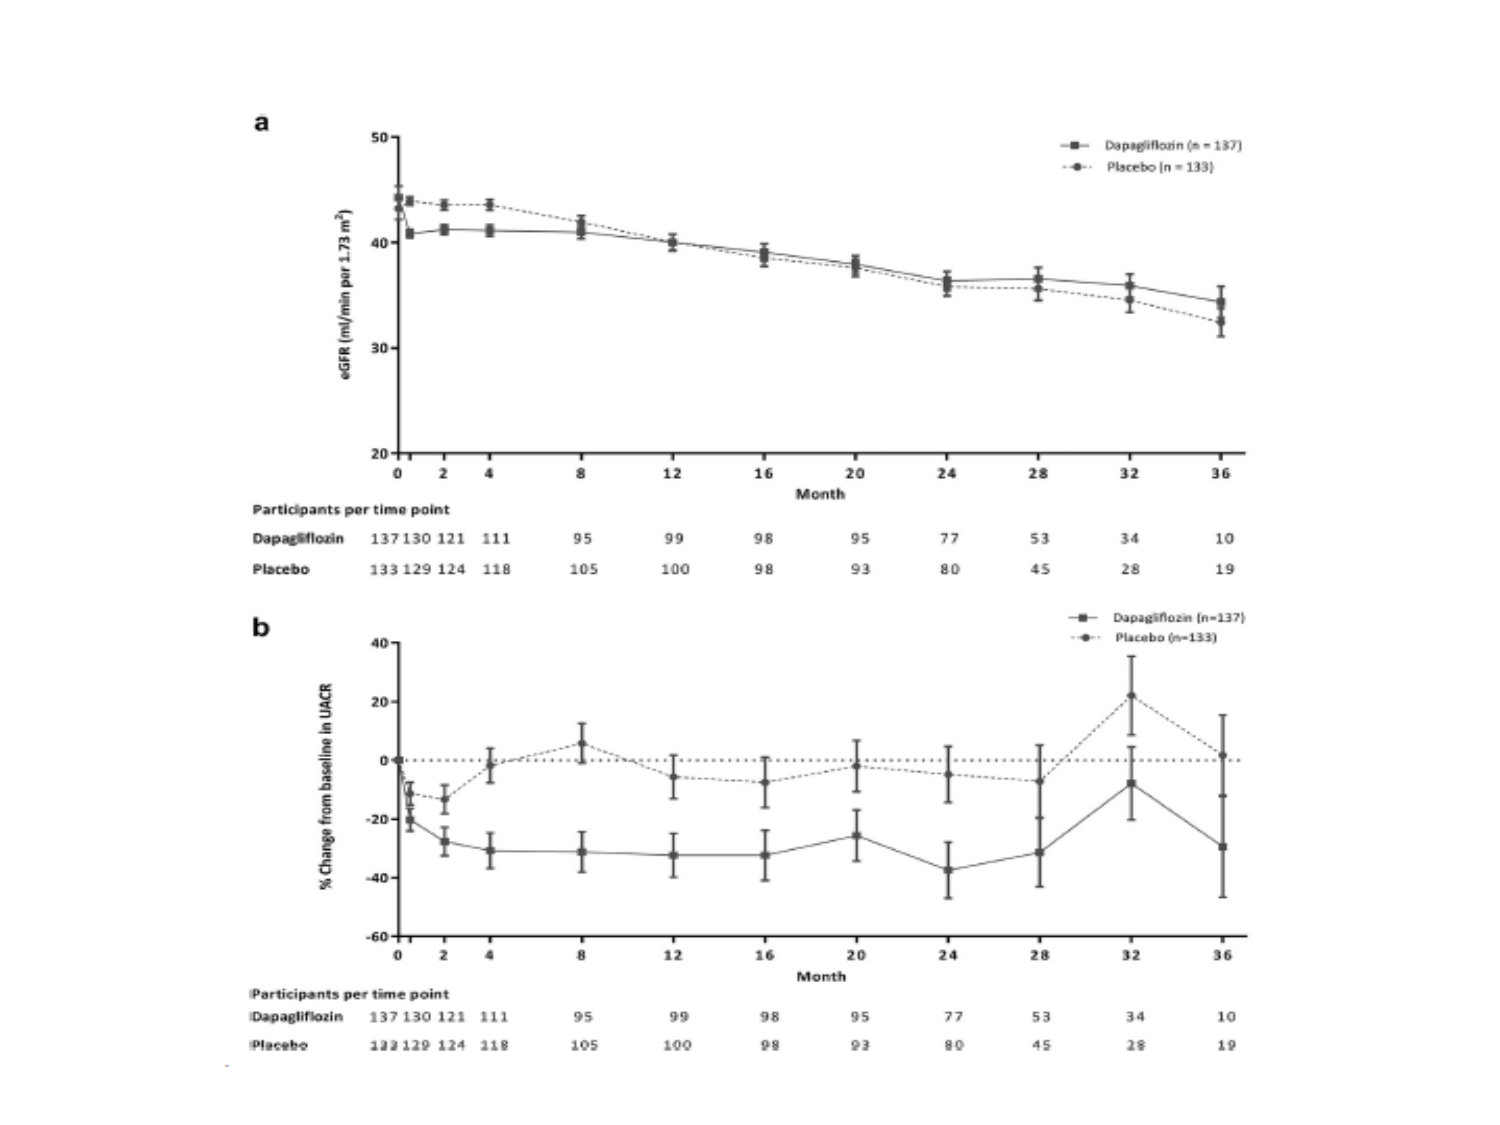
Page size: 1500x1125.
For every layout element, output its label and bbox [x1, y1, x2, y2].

picture [158, 82, 1342, 1067]
